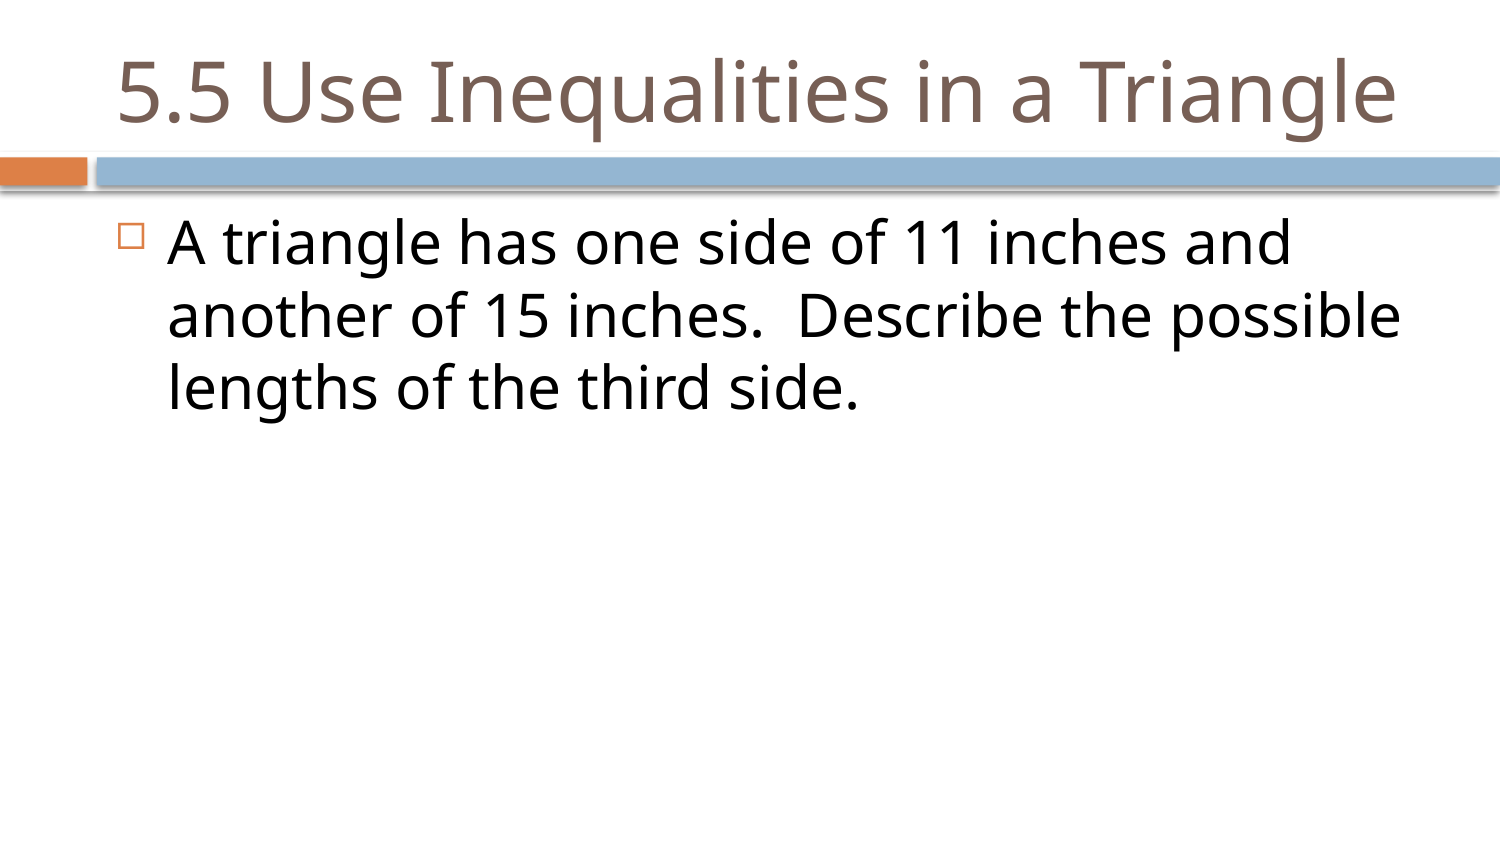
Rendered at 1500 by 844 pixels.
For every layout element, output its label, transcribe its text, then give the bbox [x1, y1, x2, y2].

list A triangle has one side of 11 inches and another of 15 inches. Describe the possible lengths of the third side. [100, 196, 1438, 788]
title 5.5 Use Inequalities in a Triangle [100, 28, 1438, 150]
